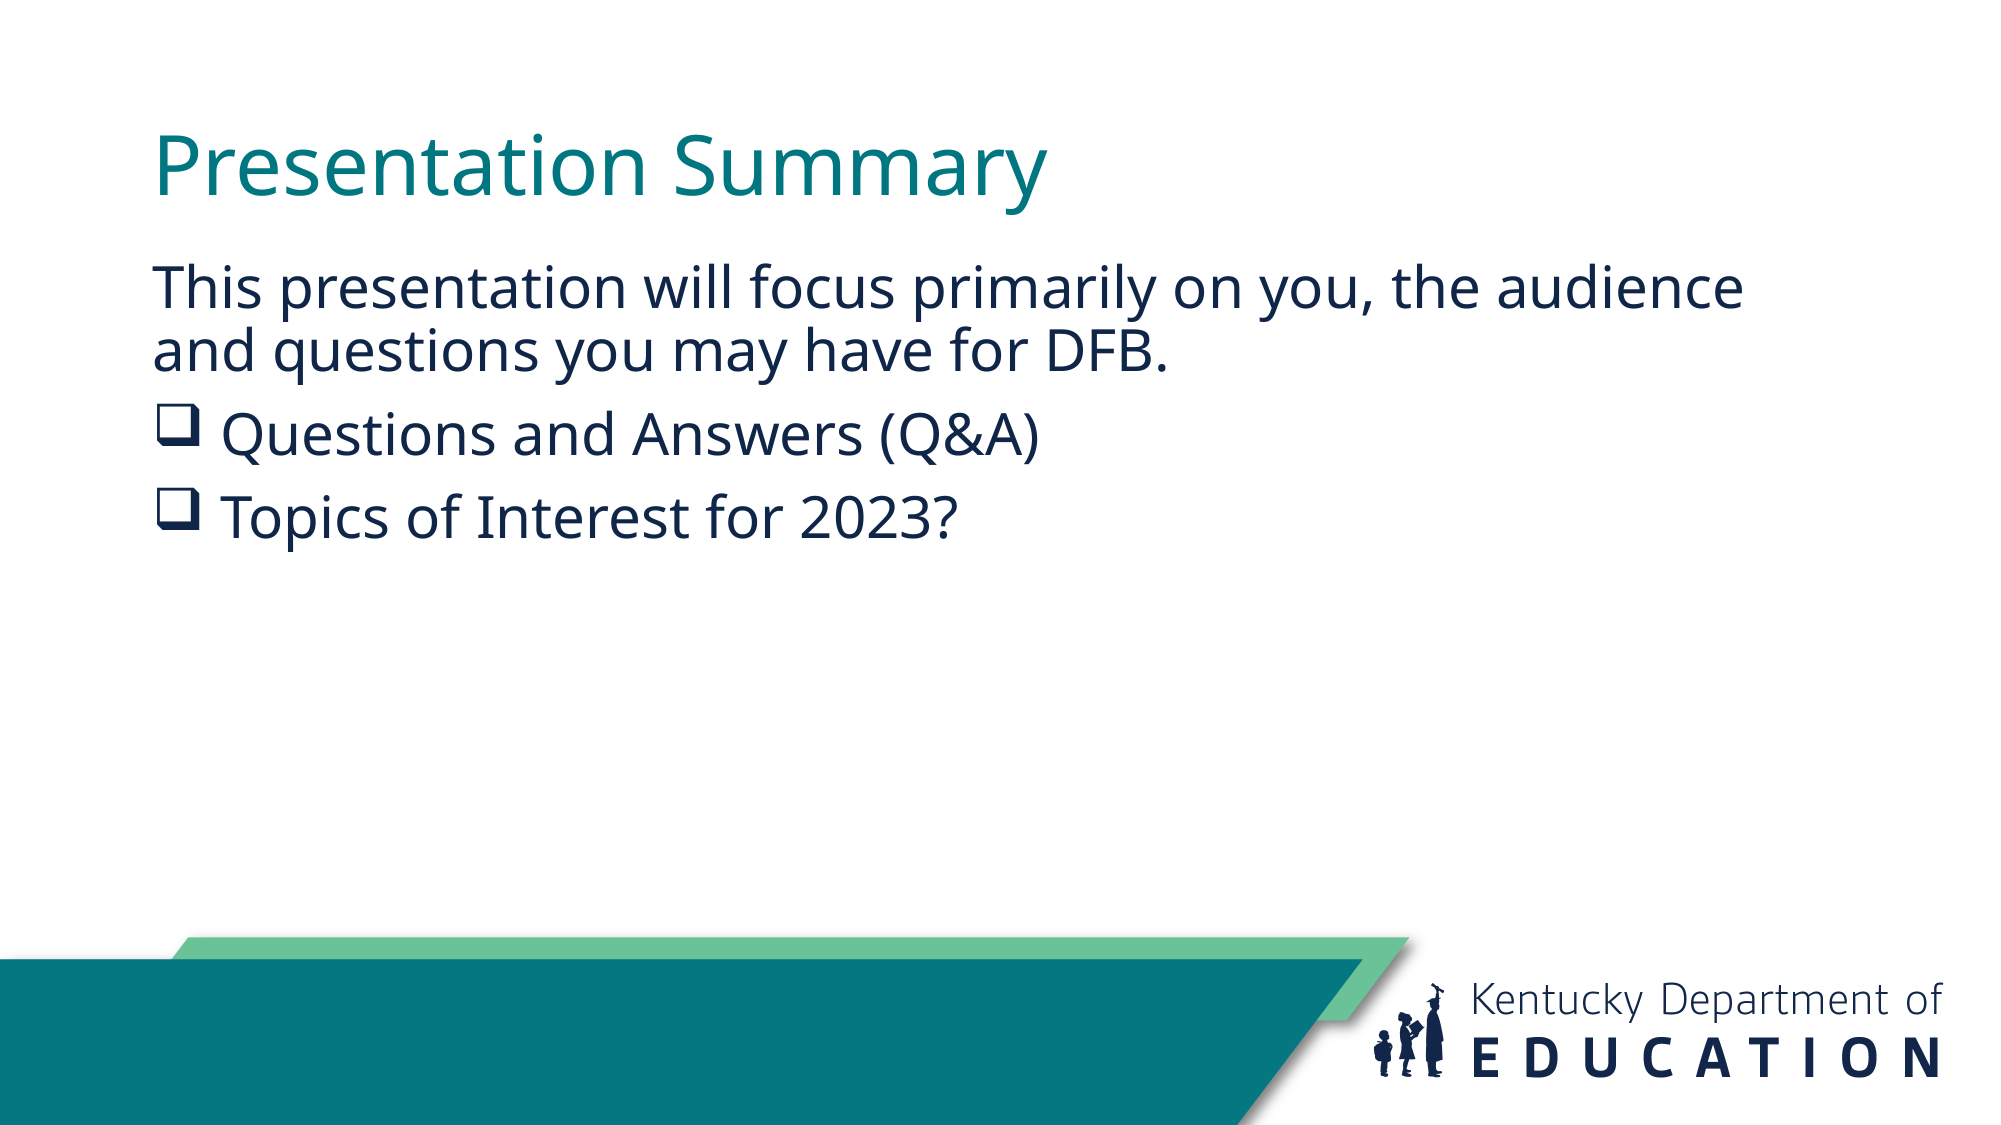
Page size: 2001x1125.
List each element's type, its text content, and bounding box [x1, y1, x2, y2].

title Presentation Summary [137, 59, 1863, 250]
list This presentation will focus primarily on you, the audience and questions you may have for DFB. Questions and Answers (Q&A) Topics of Interest for 2023? [137, 250, 1863, 965]
picture [0, 0, 2001, 1125]
